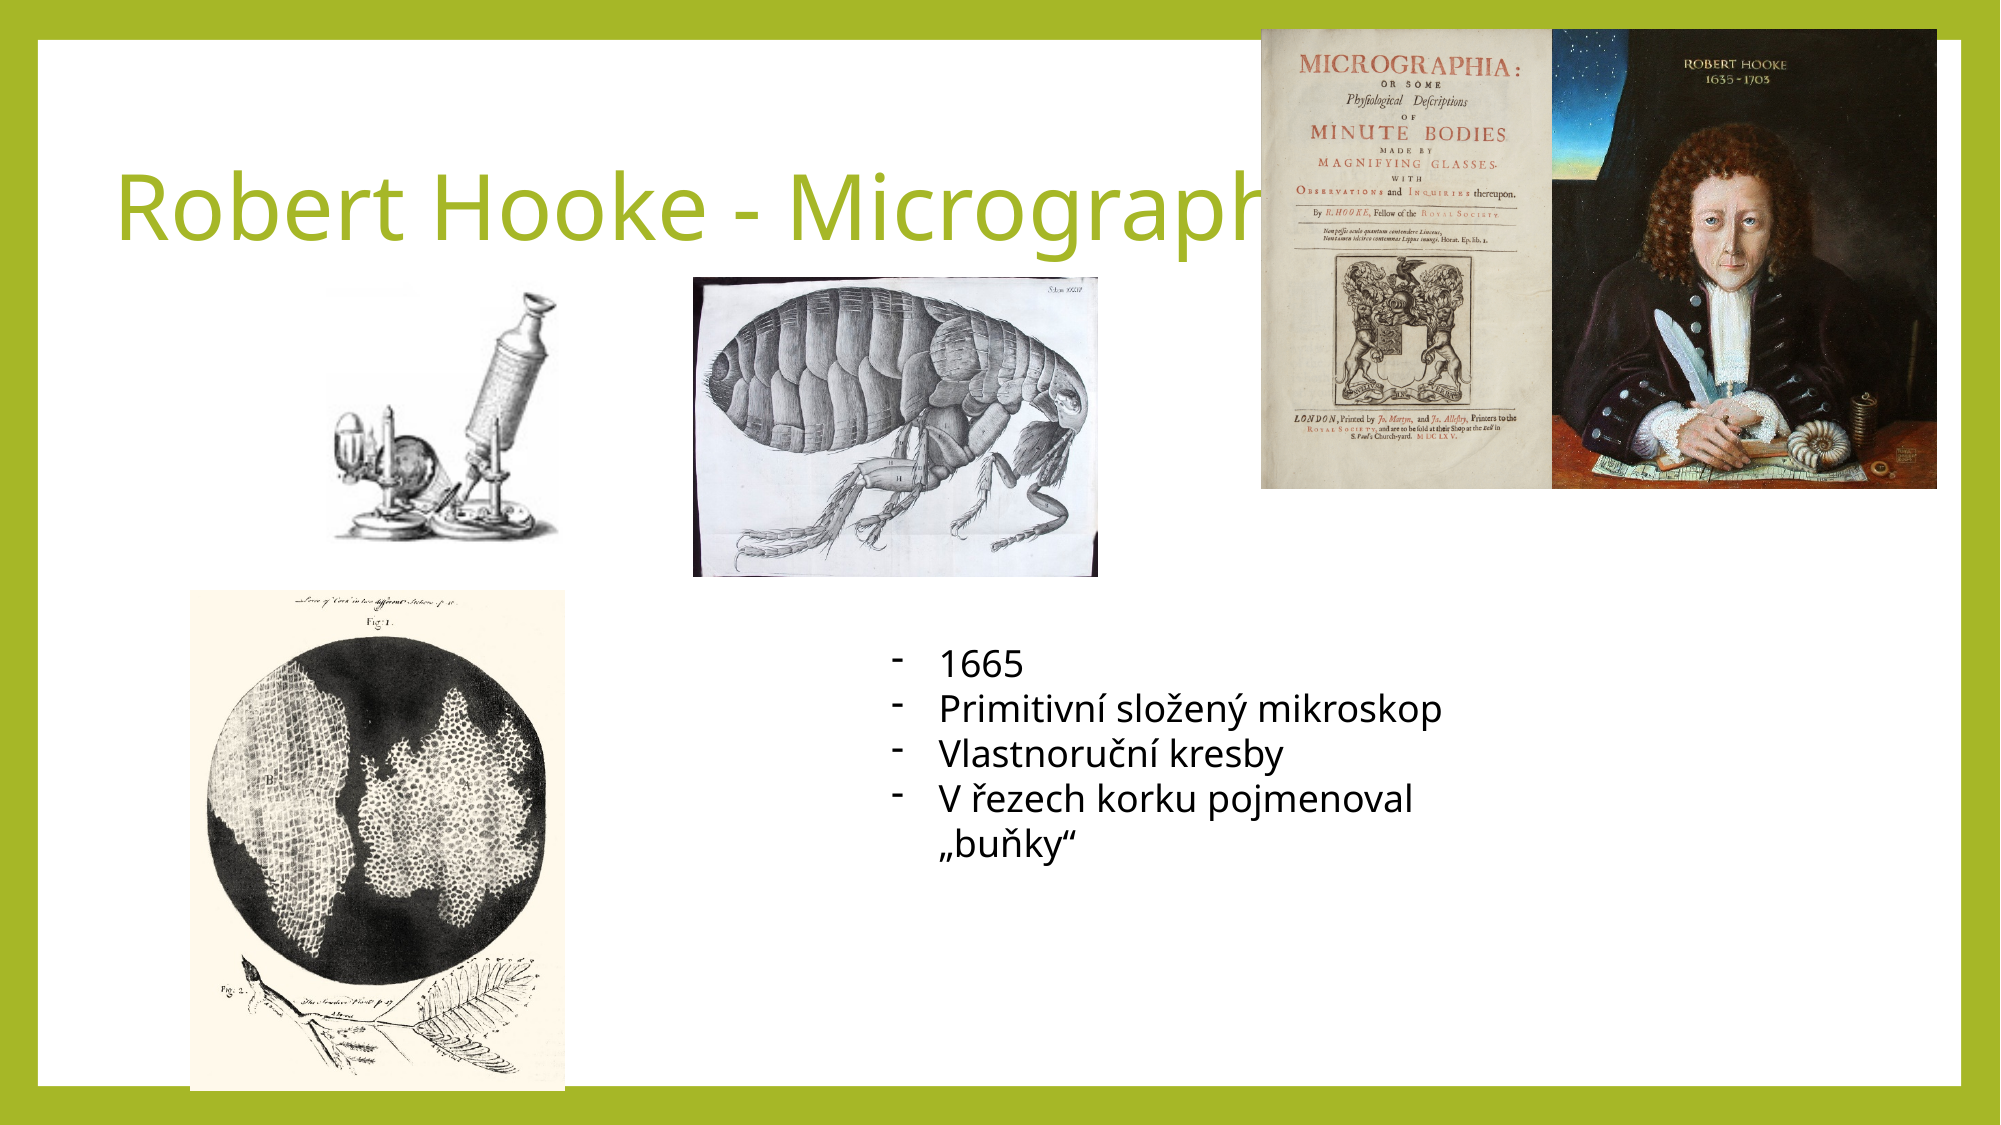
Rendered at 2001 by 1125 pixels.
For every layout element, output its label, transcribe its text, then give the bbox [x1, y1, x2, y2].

picture [693, 276, 1098, 577]
picture [189, 590, 566, 1092]
text_box 1665 Primitivní složený mikroskop Vlastnoruční kresby V řezech korku pojmenoval „buňky“ [876, 632, 1471, 873]
title Robert Hooke - Micrographia [98, 99, 1255, 323]
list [311, 266, 581, 569]
picture [1261, 29, 1938, 489]
